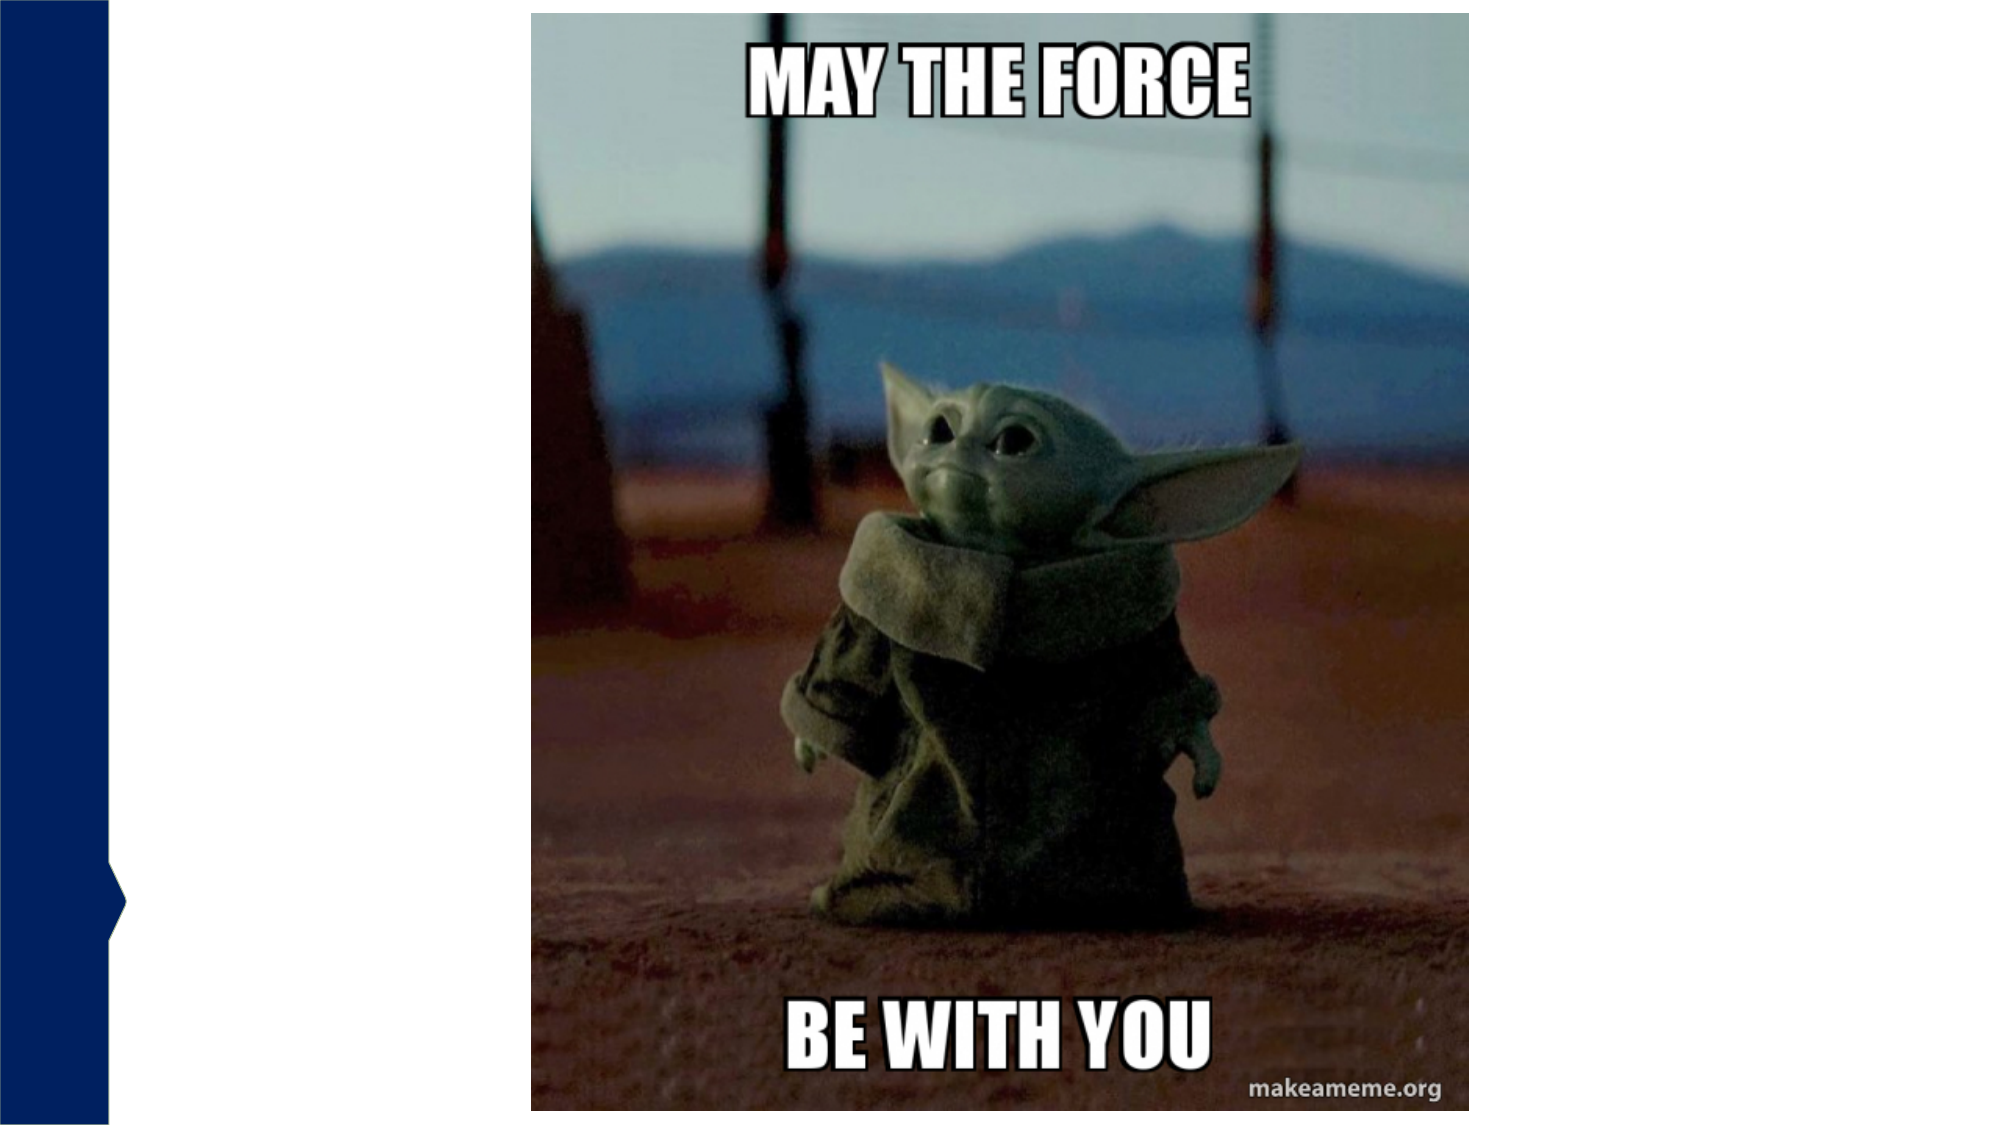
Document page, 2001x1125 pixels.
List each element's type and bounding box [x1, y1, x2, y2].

picture [531, 13, 1469, 1111]
text_box [0, 0, 127, 1125]
